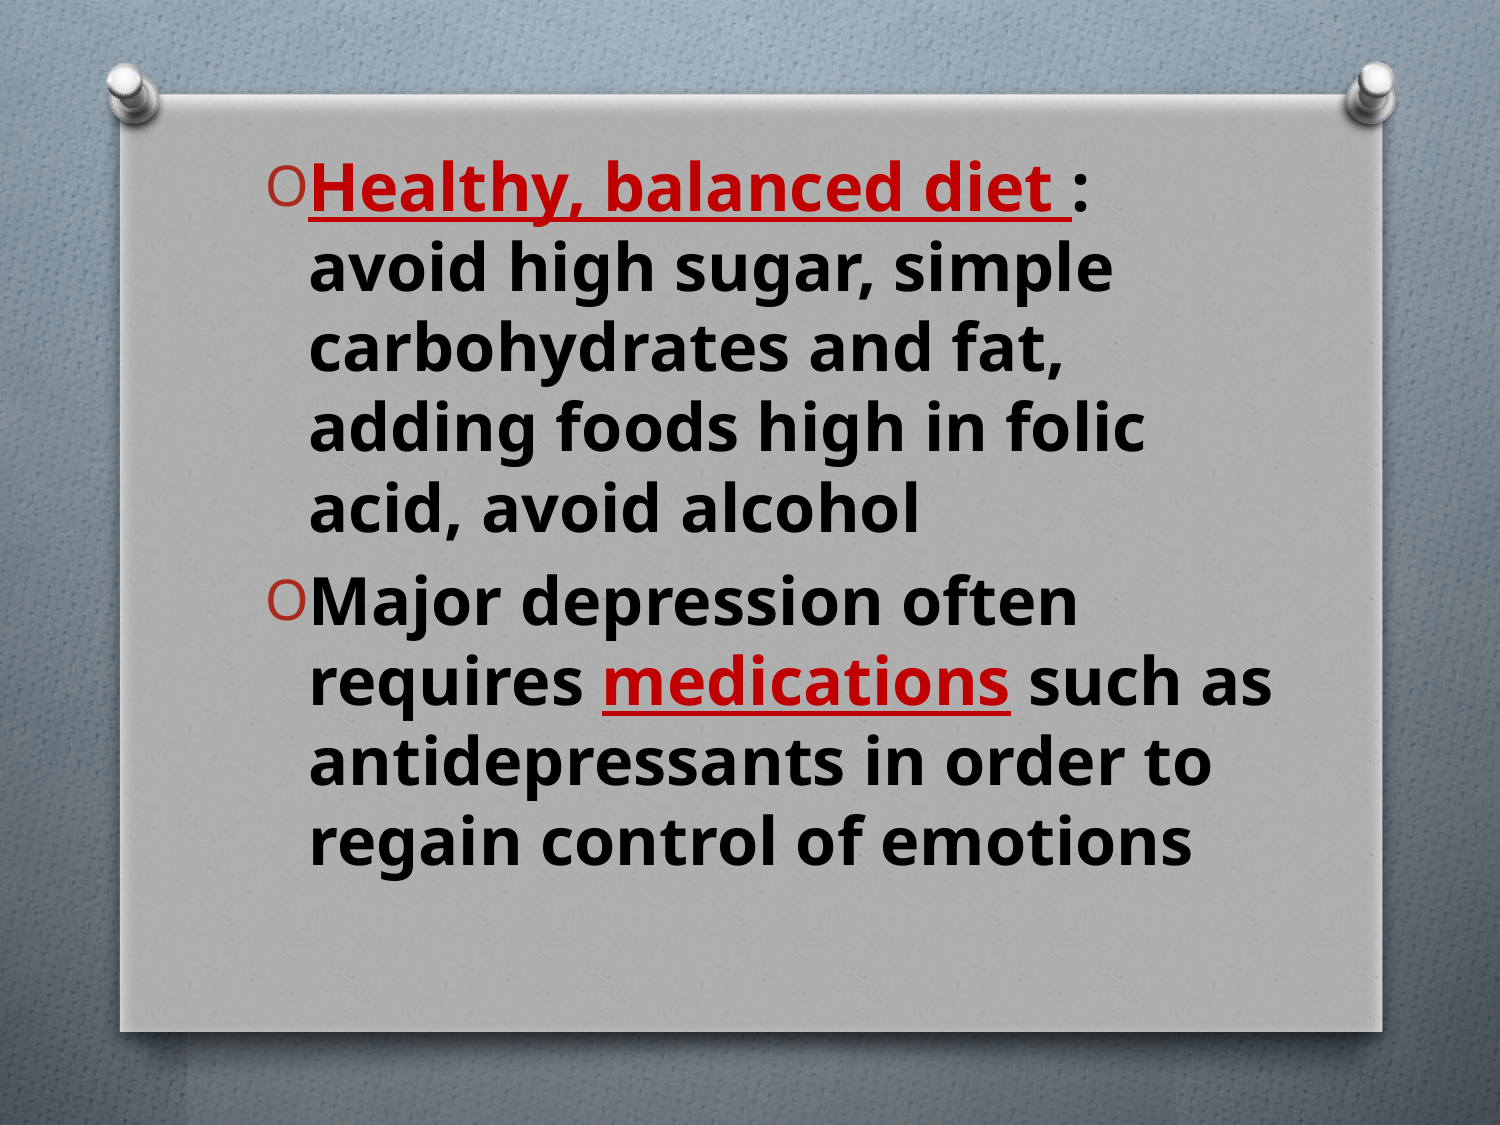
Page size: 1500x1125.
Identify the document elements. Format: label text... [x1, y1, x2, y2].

picture [75, 29, 198, 153]
picture [1317, 35, 1439, 156]
list Healthy, balanced diet : avoid high sugar, simple carbohydrates and fat, adding foods high in folic acid, avoid alcohol Major depression often requires medications such as antidepressants in order to regain control of emotions [249, 137, 1300, 942]
